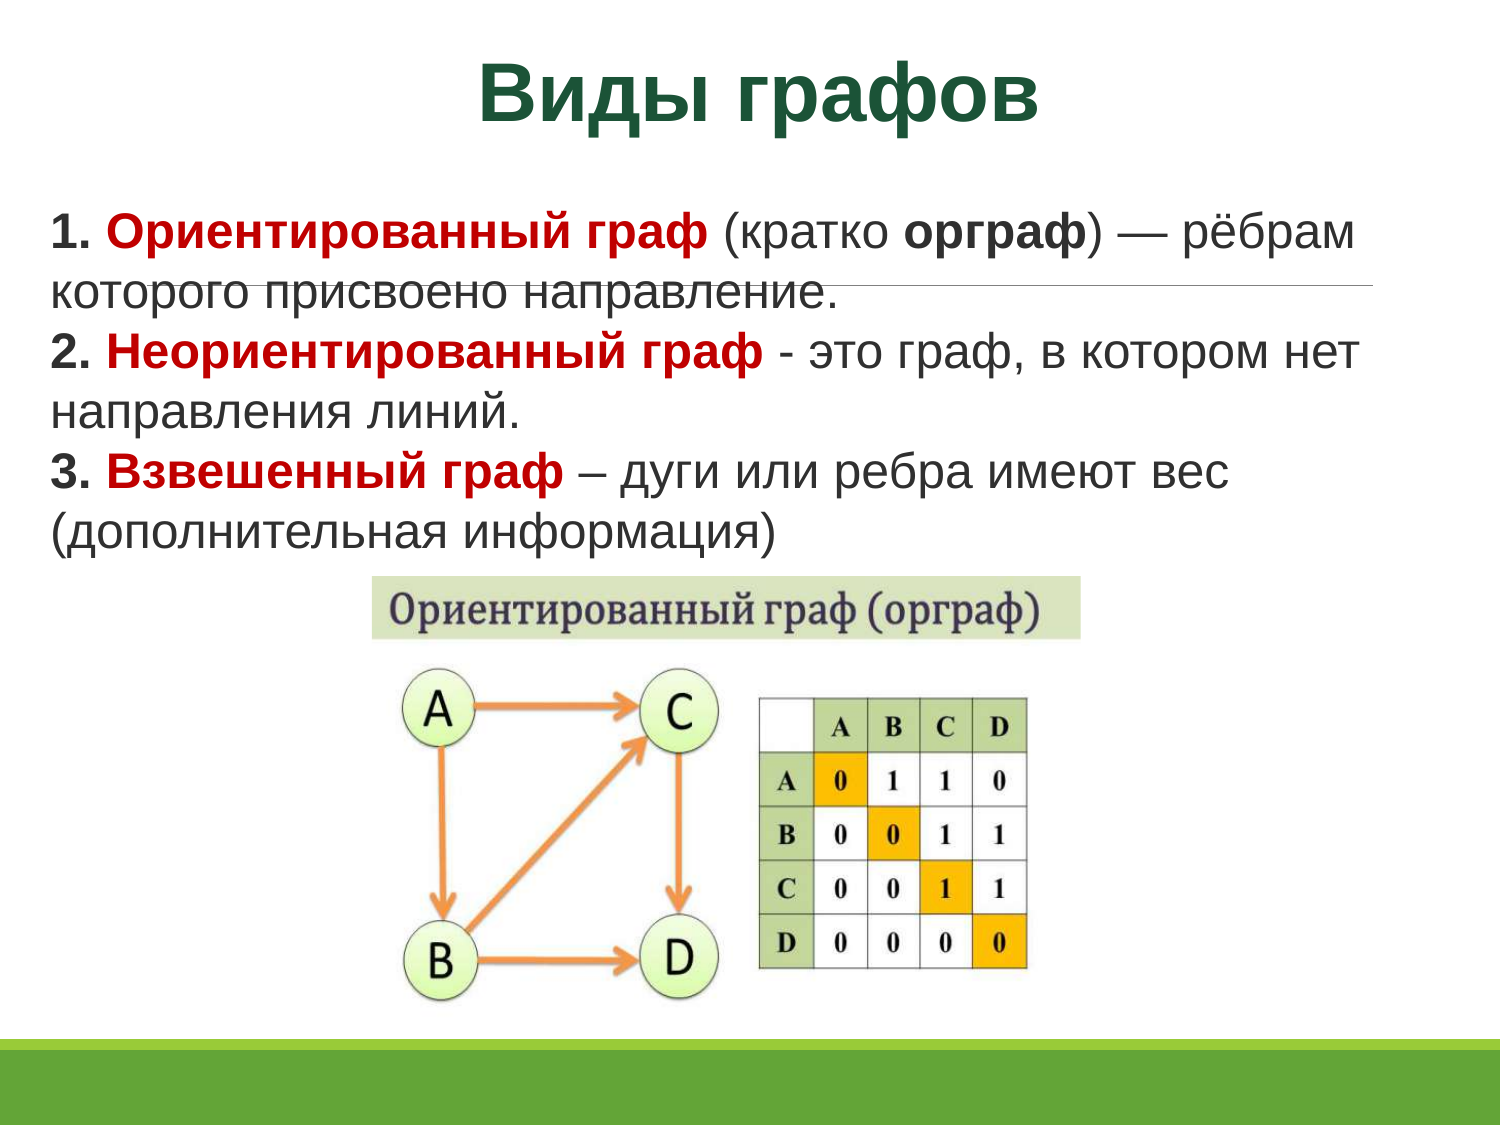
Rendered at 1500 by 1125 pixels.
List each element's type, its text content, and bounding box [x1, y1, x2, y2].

picture [371, 575, 1082, 1038]
text_box Виды графов 1. Ориентированный граф (кратко орграф) — рёбрам которого присвоено направление. 2. Неориентированный граф - это граф, в котором нет направления линий. 3. Взвешенный граф – дуги или ребра имеют вес (дополнительная информация) [35, 30, 1483, 566]
